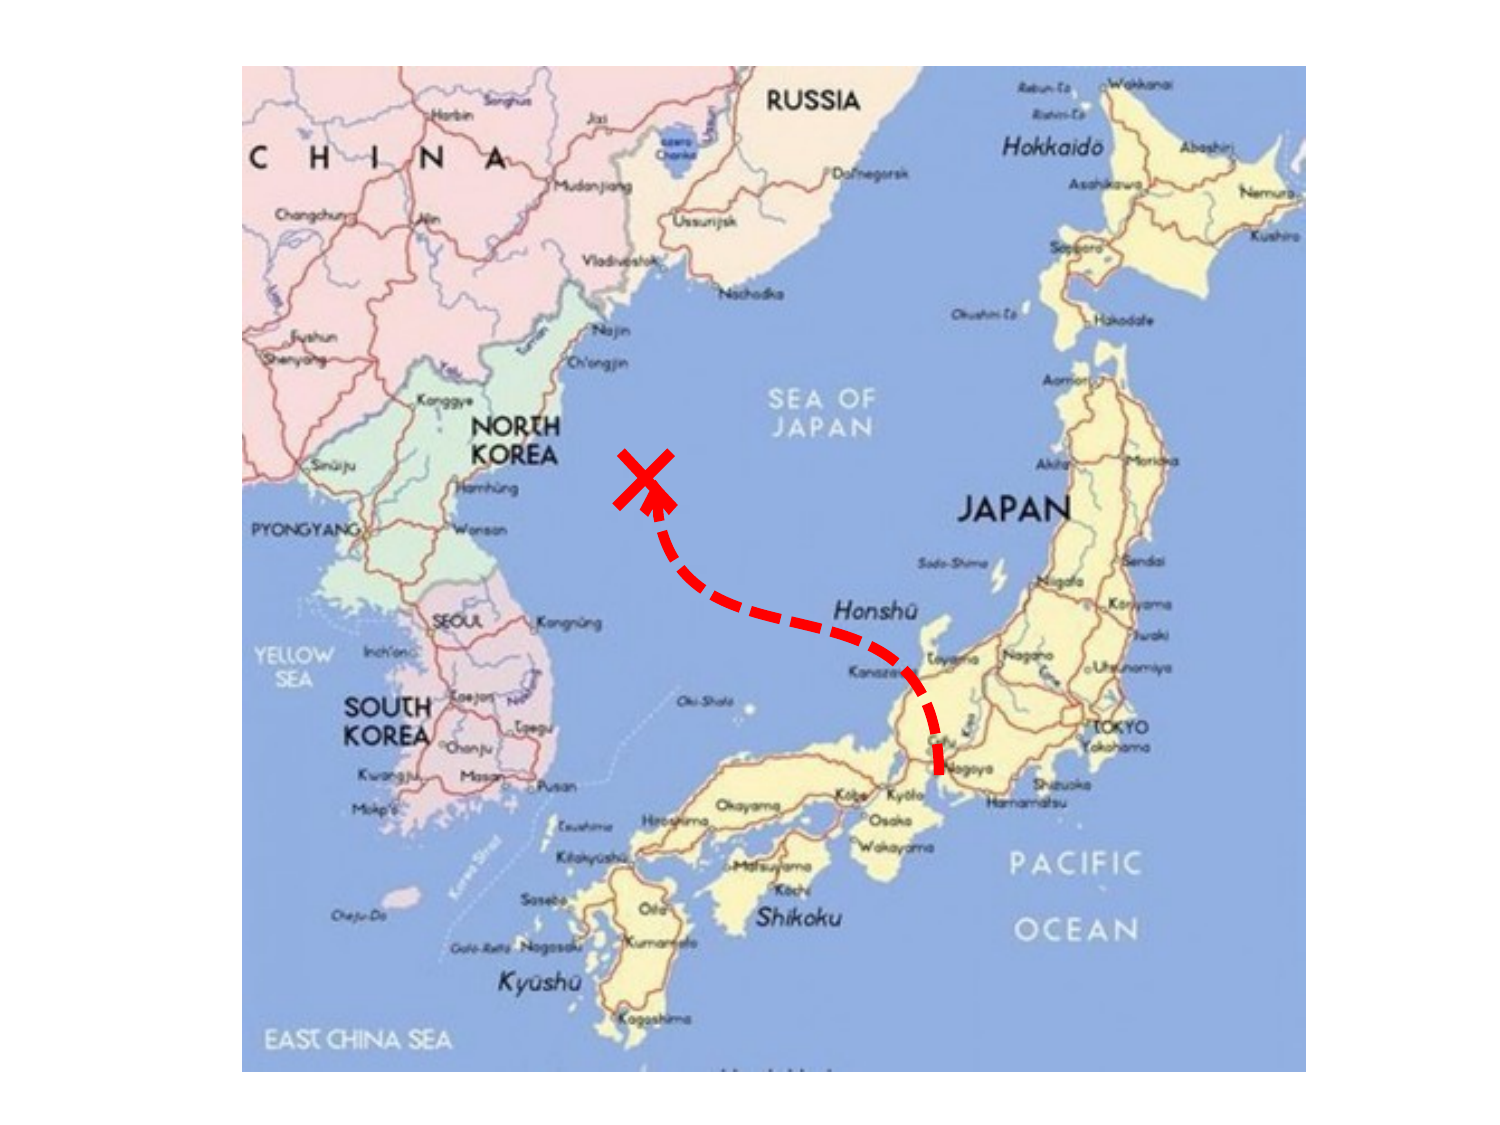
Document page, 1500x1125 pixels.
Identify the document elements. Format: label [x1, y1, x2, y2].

picture [241, 66, 1306, 1072]
text_box [649, 485, 946, 770]
text_box [619, 455, 671, 506]
